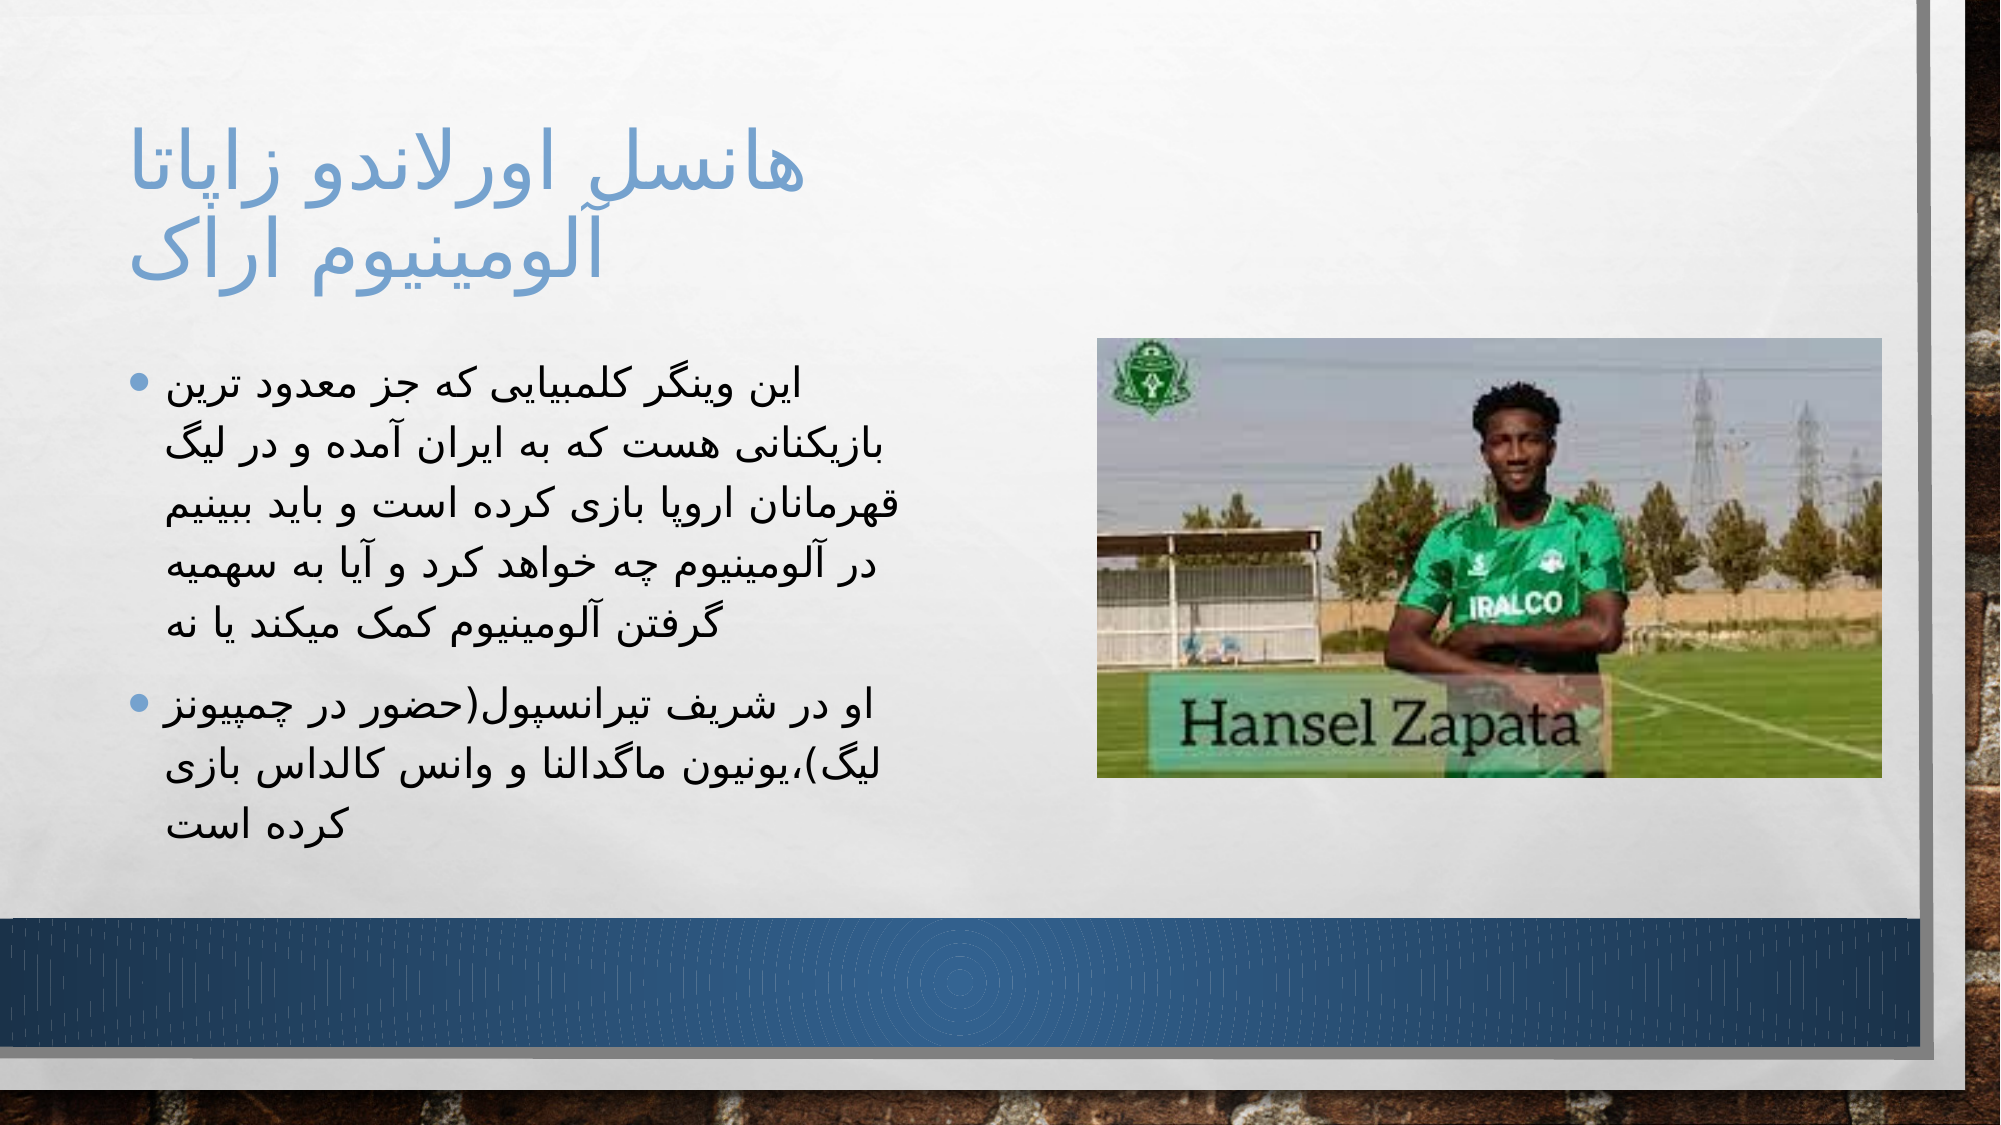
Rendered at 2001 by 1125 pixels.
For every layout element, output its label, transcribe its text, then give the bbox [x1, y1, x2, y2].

picture [0, 0, 2000, 1125]
title هانسل اورلاندو زاپاتا آلومینیوم اراک [112, 112, 1818, 303]
list این وینگر کلمبیایی که جز معدود ترین بازیکنانی هست که به ایران آمده و در لیگ قهرمانان اروپا بازی کرده است و باید ببینیم در آلومینیوم چه خواهد کرد و آیا به سهمیه گرفتن آلومینیوم کمک میکند یا نه او در شریف تیرانسپول(حضور در چمپیونز لیگ)،یونیون ماگدالنا و وانس کالداس بازی کرده است [112, 338, 948, 882]
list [1097, 338, 1882, 778]
